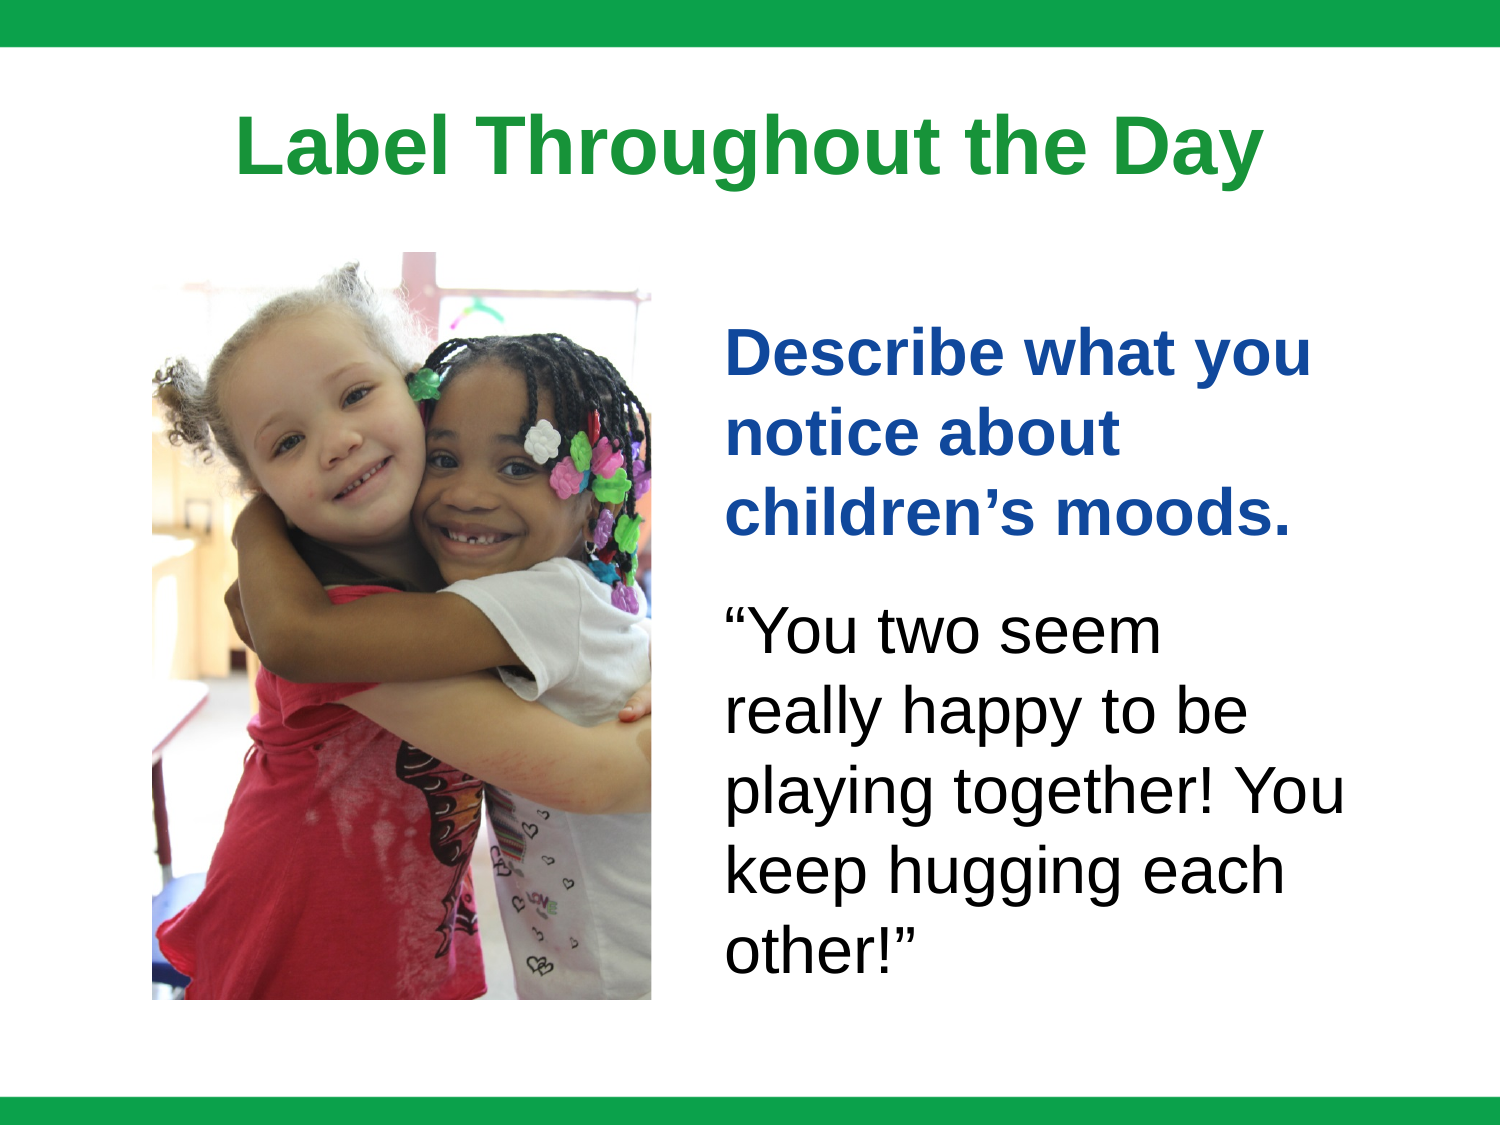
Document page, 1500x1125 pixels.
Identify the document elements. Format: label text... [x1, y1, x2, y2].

title Label Throughout the Day [0, 60, 1500, 223]
picture [0, 0, 1500, 60]
list Describe what you notice about children’s moods. “You two seem really happy to be playing together! You keep hugging each other!” [709, 301, 1433, 1002]
picture [0, 223, 1500, 1125]
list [151, 252, 652, 1001]
